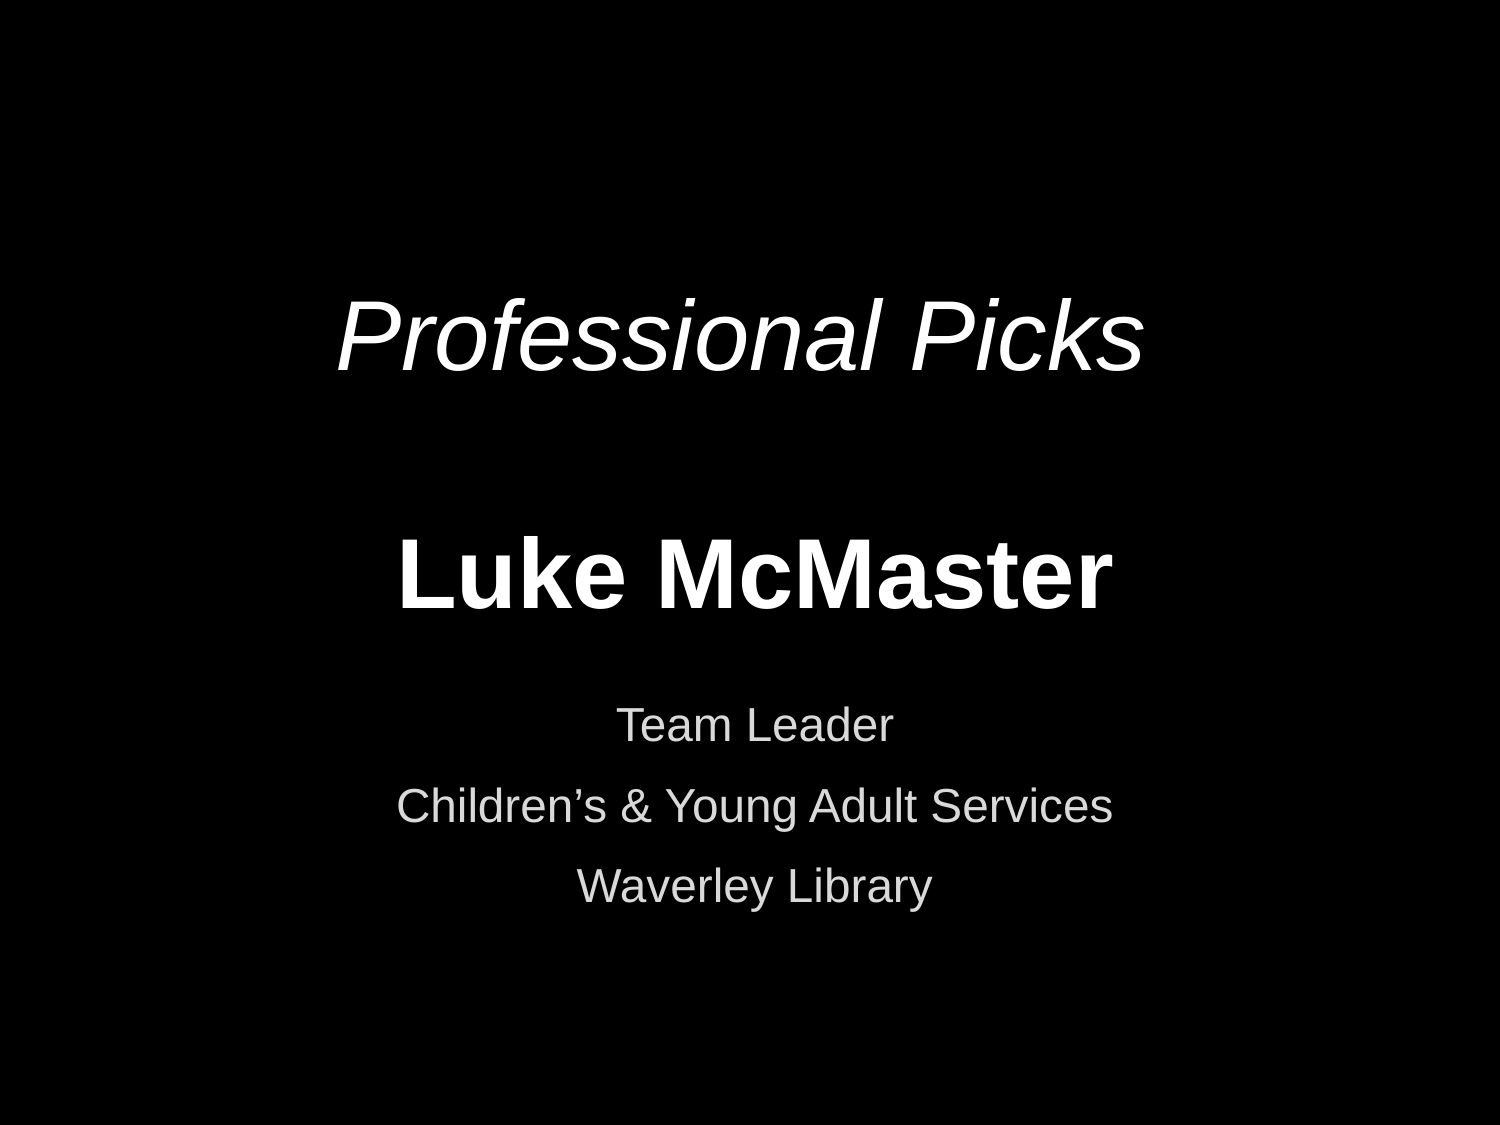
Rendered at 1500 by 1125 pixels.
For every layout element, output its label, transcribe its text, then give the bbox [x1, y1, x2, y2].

text_box Professional Picks Luke McMaster Team Leader Children’s & Young Adult Services Waverley Library [152, 97, 1358, 924]
